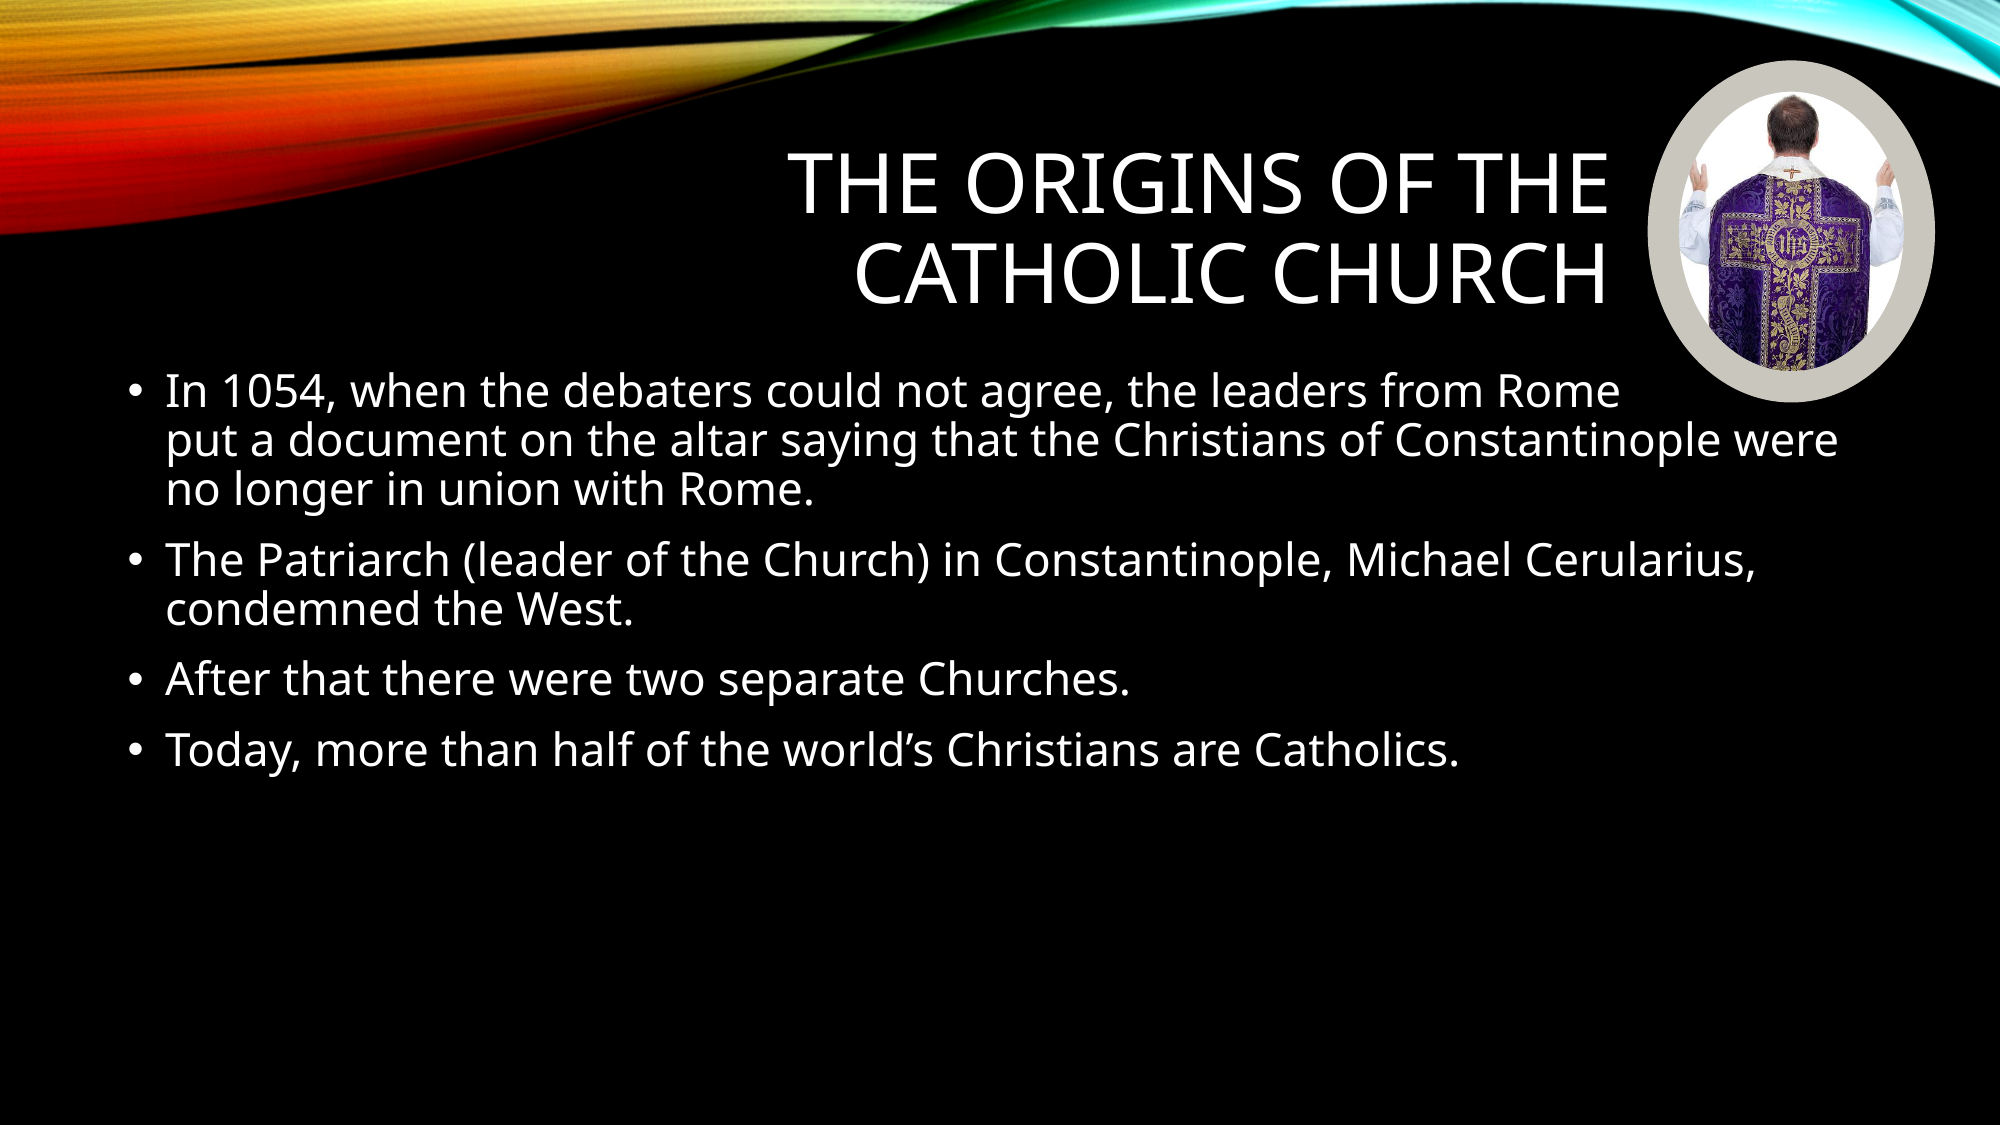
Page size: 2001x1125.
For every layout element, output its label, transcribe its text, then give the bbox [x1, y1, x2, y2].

title The Origins of the Catholic Church [474, 125, 1627, 338]
picture [0, 0, 2000, 237]
picture [1679, 92, 1903, 360]
list In 1054, when the debaters could not agree, the leaders from Rome put a document on the altar saying that the Christians of Constantinople were no longer in union with Rome. The Patriarch (leader of the Church) in Constantinople, Michael Cerularius, condemned the West. After that there were two separate Churches. Today, more than half of the world’s Christians are Catholics. [112, 360, 1888, 1063]
